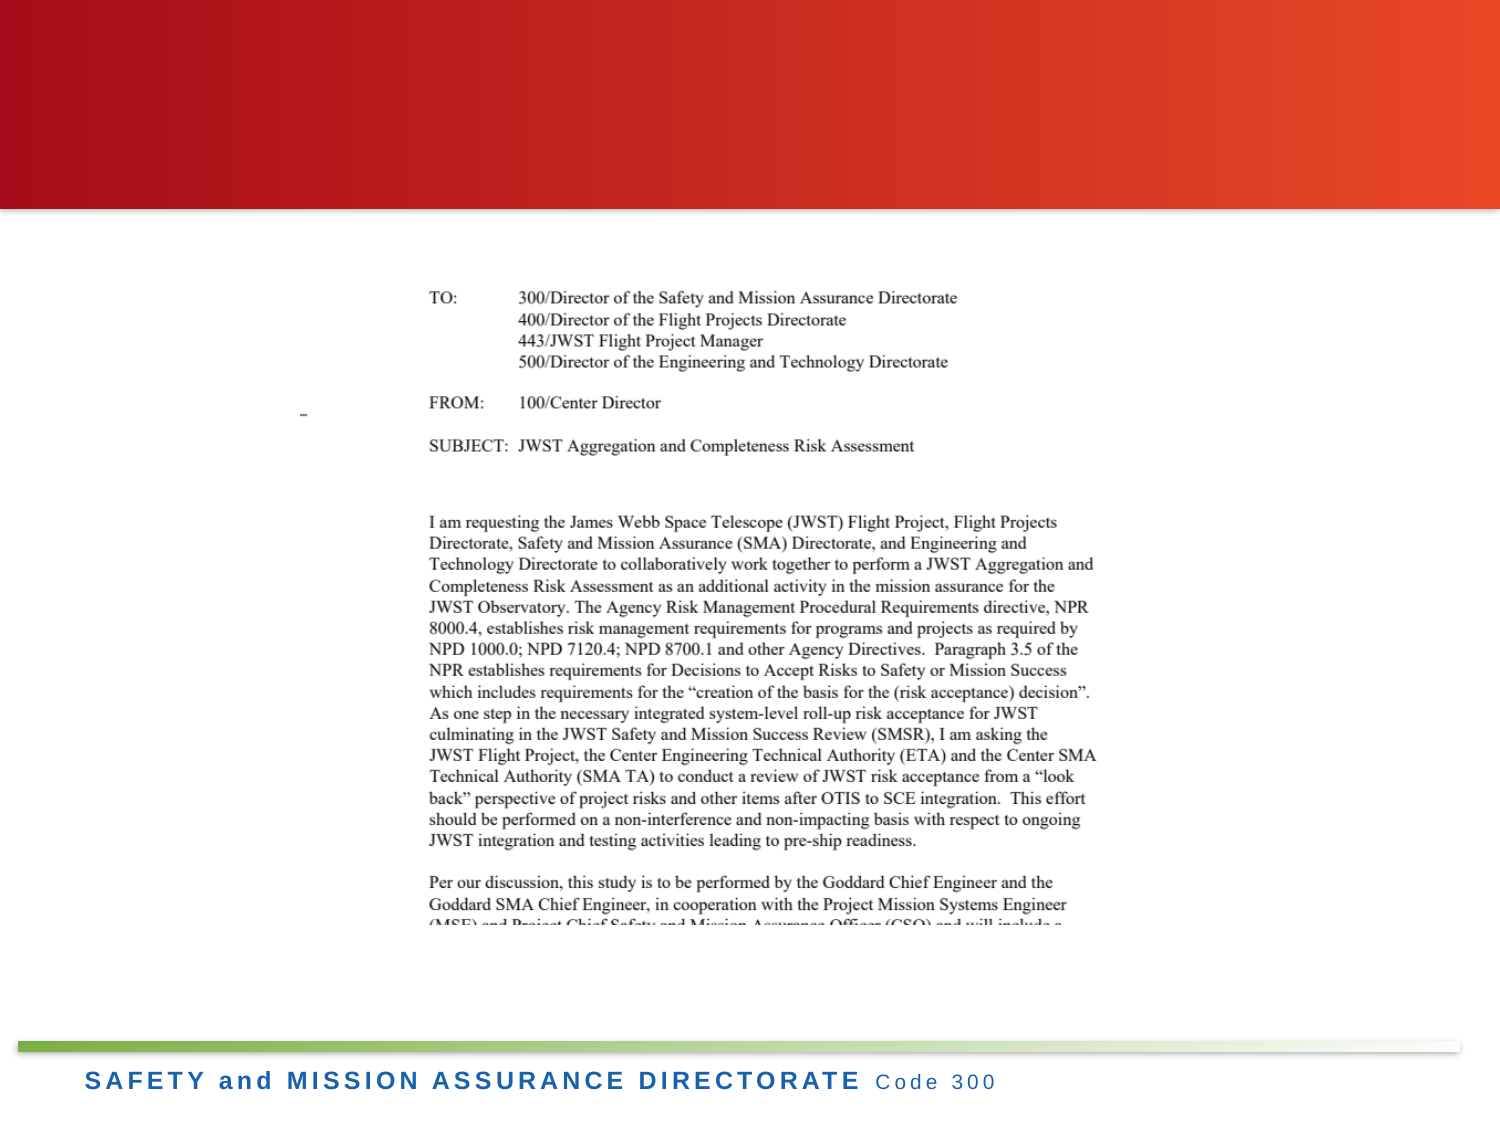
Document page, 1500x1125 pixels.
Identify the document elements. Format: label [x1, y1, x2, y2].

picture [299, 248, 1201, 925]
